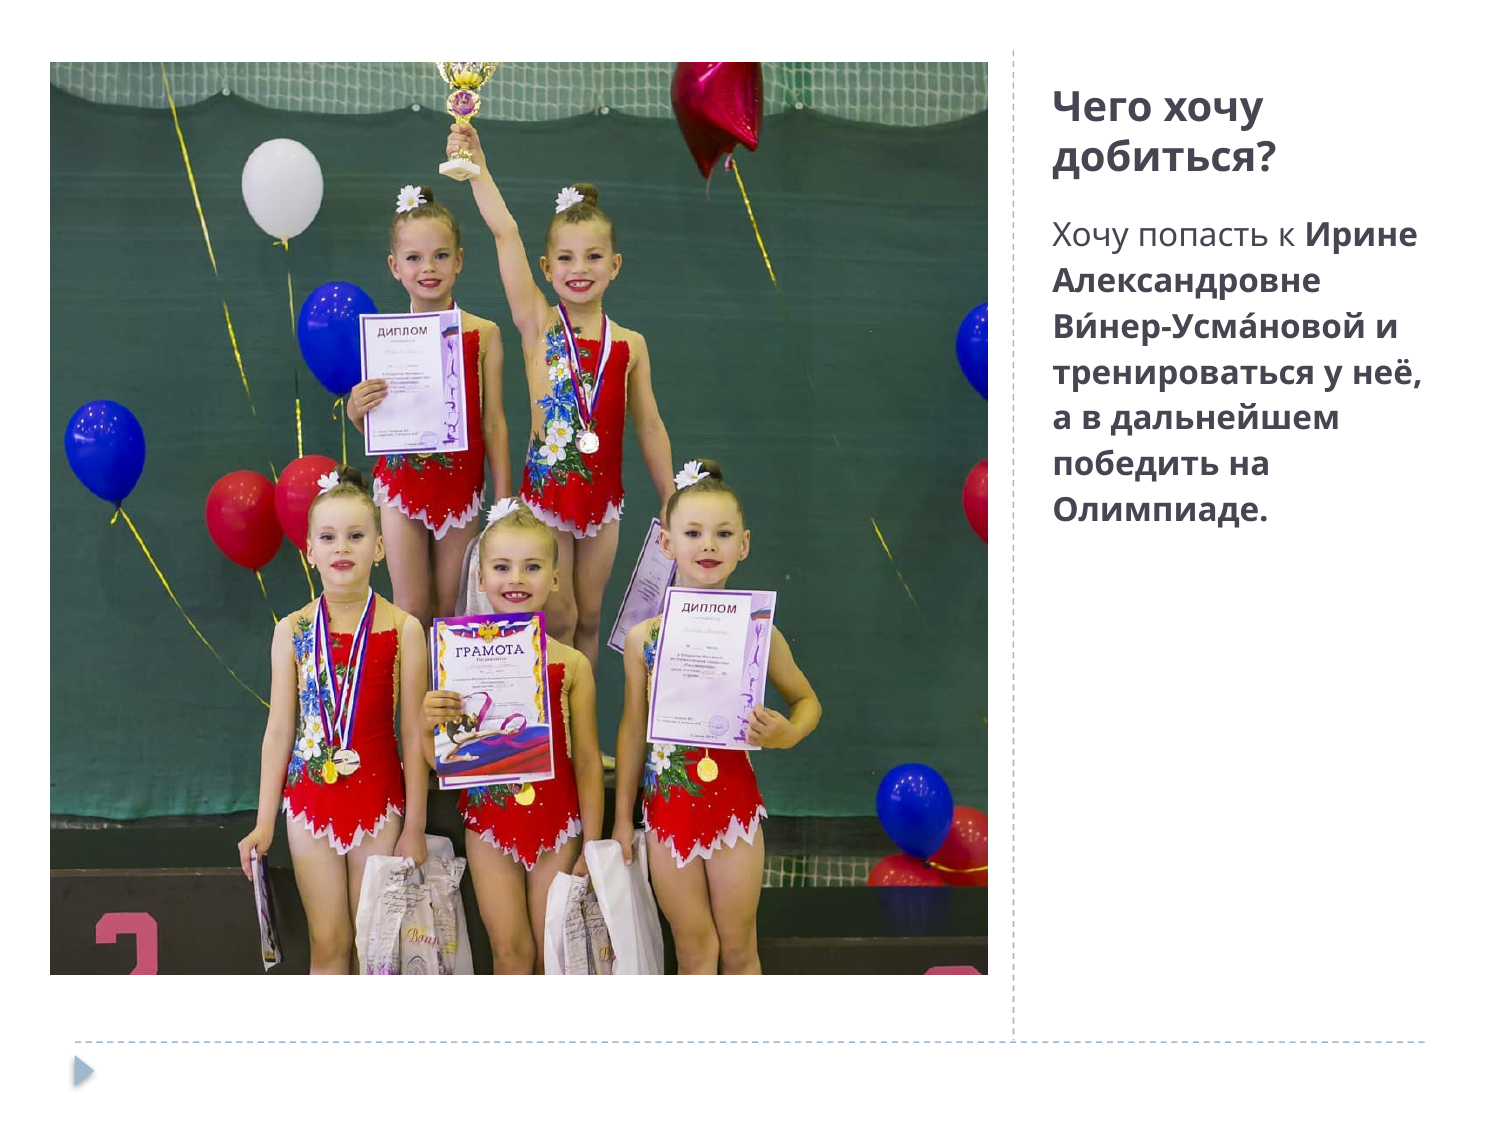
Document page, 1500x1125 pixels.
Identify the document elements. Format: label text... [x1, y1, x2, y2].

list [49, 62, 988, 976]
title Чего хочу добиться? [1037, 50, 1450, 188]
list Хочу попасть к Ирине Александровне Ви́нер-Усма́новой и тренироваться у неё, а в дальнейшем победить на Олимпиаде. [1037, 200, 1450, 995]
